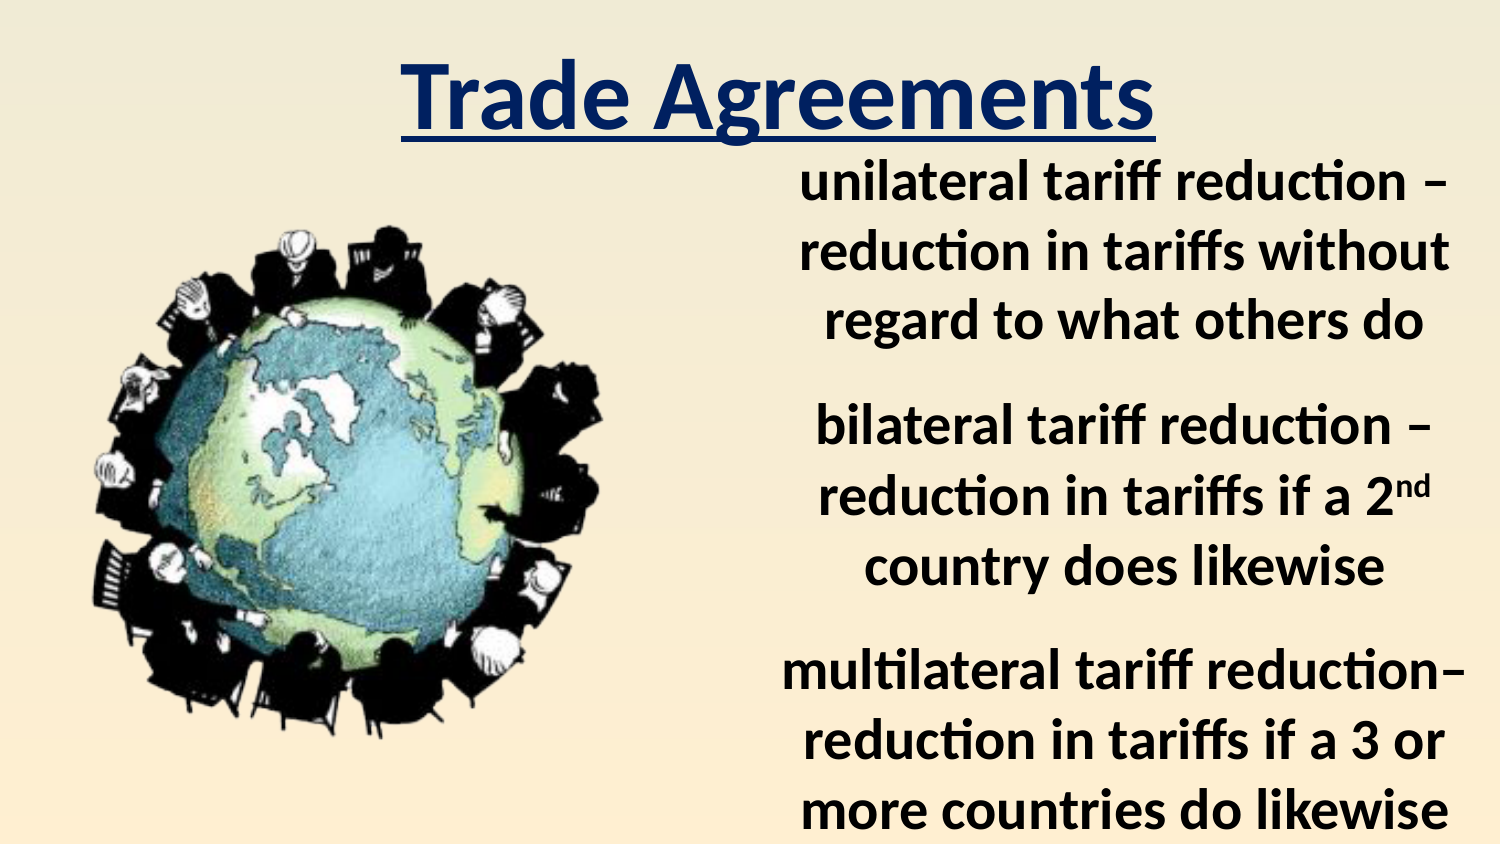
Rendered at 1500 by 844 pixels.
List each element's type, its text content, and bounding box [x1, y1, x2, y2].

text_box Trade Agreements [385, 21, 1171, 157]
text_box unilateral tariff reduction – reduction in tariffs without regard to what others do bilateral tariff reduction – reduction in tariffs if a 2nd country does likewise multilateral tariff reduction– reduction in tariffs if a 3 or more countries do likewise [762, 134, 1488, 844]
picture [82, 221, 613, 748]
